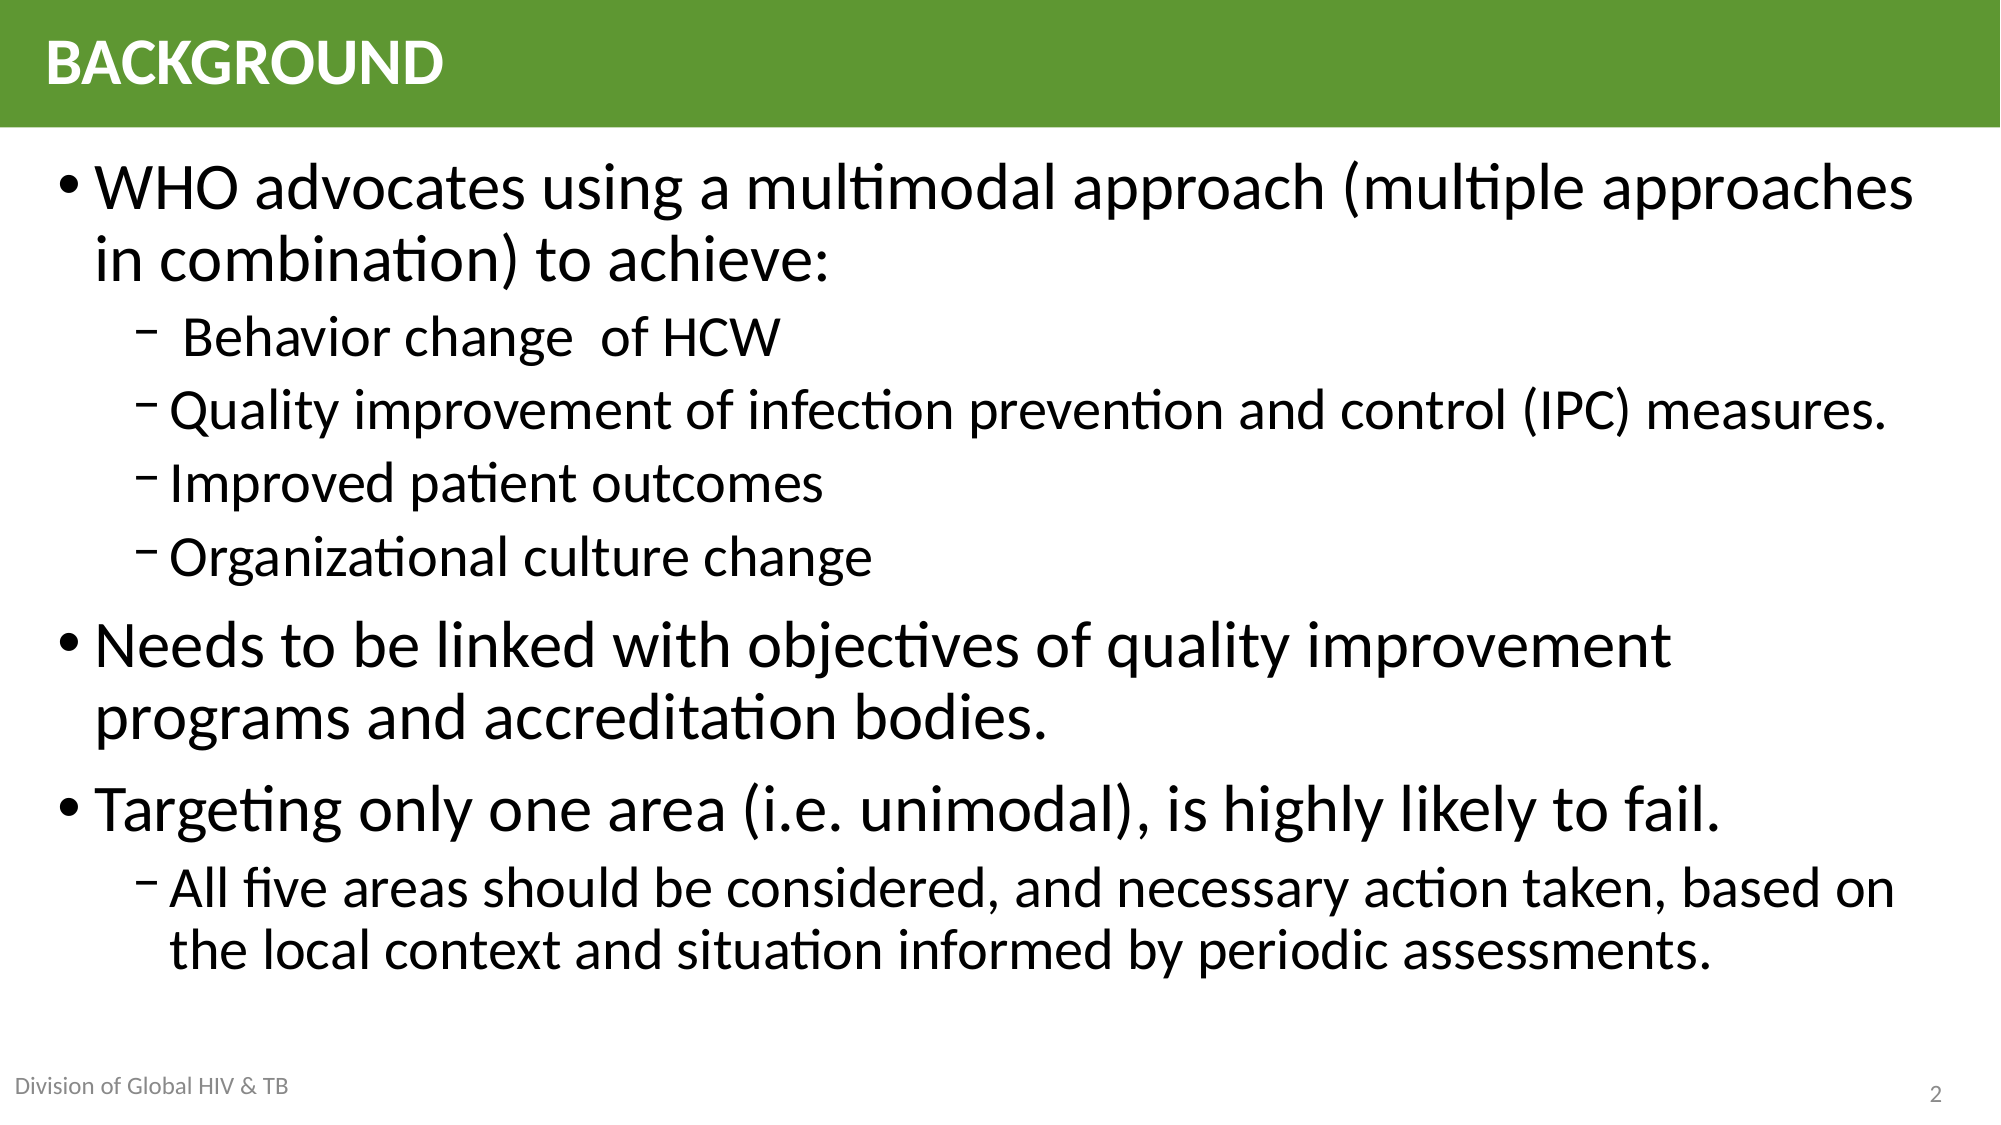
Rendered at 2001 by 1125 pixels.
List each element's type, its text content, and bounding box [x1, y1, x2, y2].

slide_number 2 [1784, 1062, 1958, 1123]
list WHO advocates using a multimodal approach (multiple approaches in combination) to achieve: Behavior change of HCW Quality improvement of infection prevention and control (IPC) measures. Improved patient outcomes Organizational culture change Needs to be linked with objectives of quality improvement programs and accreditation bodies. Targeting only one area (i.e. unimodal), is highly likely to fail. All five areas should be considered, and necessary action taken, based on the local context and situation informed by periodic assessments. [42, 144, 1958, 1028]
title BACKGROUND [0, 0, 2000, 128]
